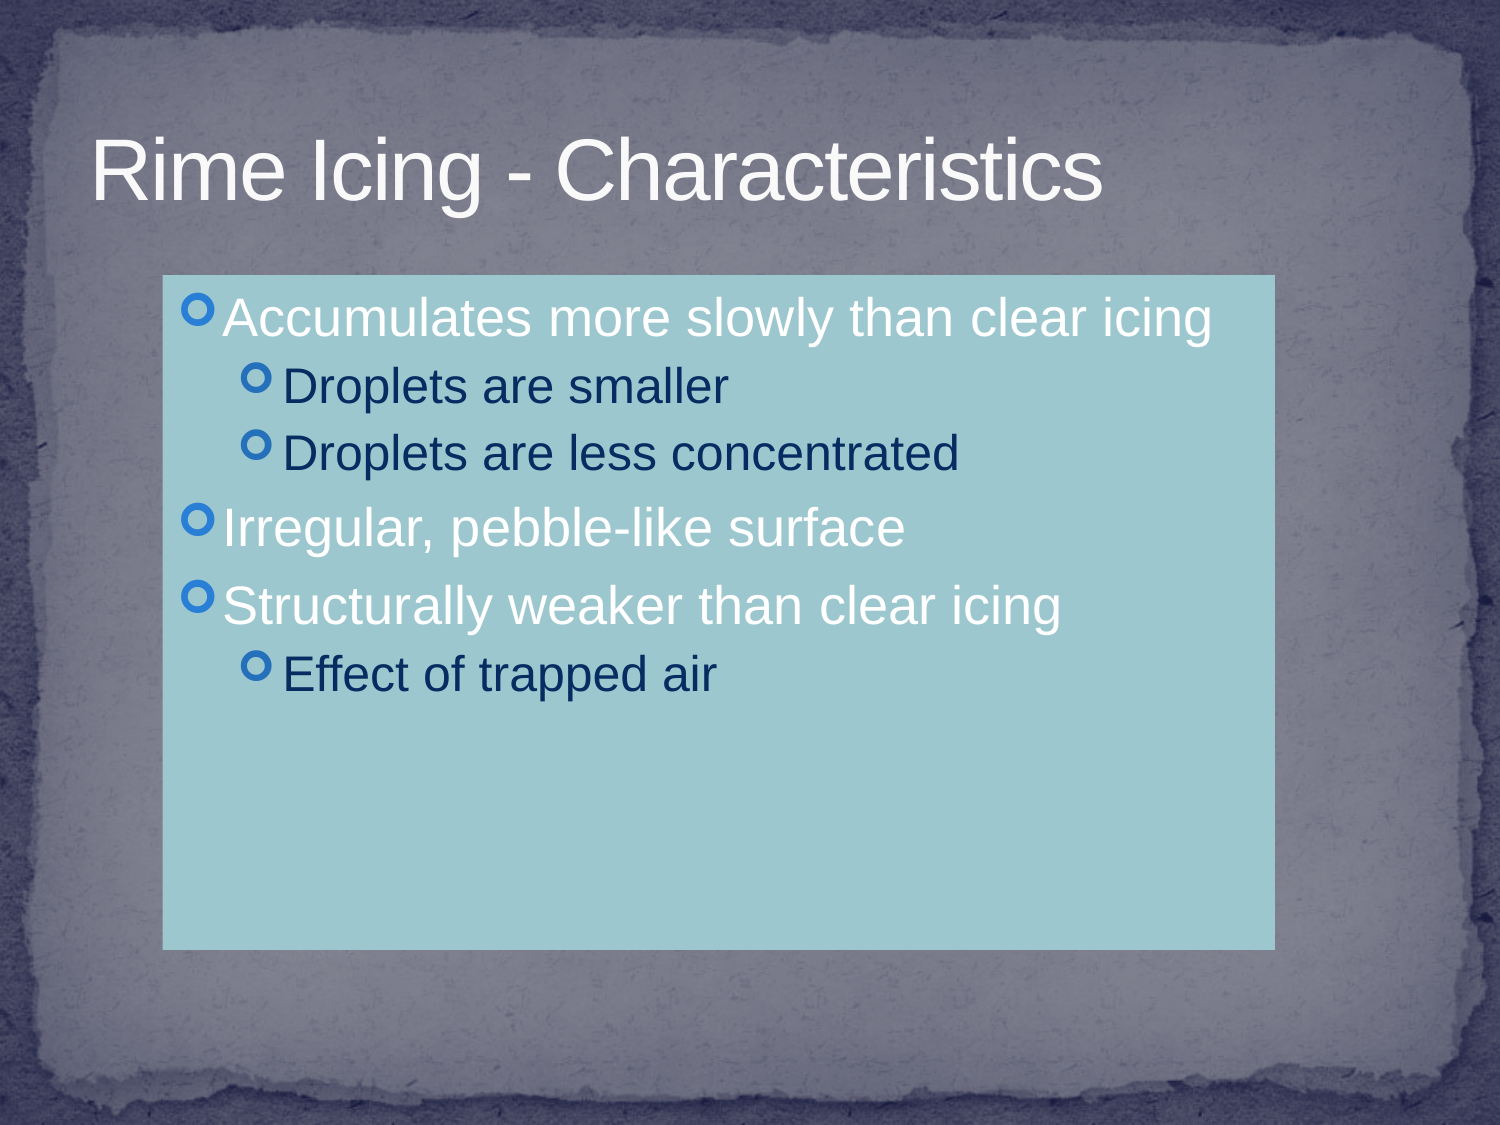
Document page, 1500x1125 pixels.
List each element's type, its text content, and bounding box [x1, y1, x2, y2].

title Rime Icing - Characteristics [74, 24, 1425, 225]
list Accumulates more slowly than clear icing Droplets are smaller Droplets are less concentrated Irregular, pebble-like surface Structurally weaker than clear icing Effect of trapped air [162, 275, 1275, 950]
